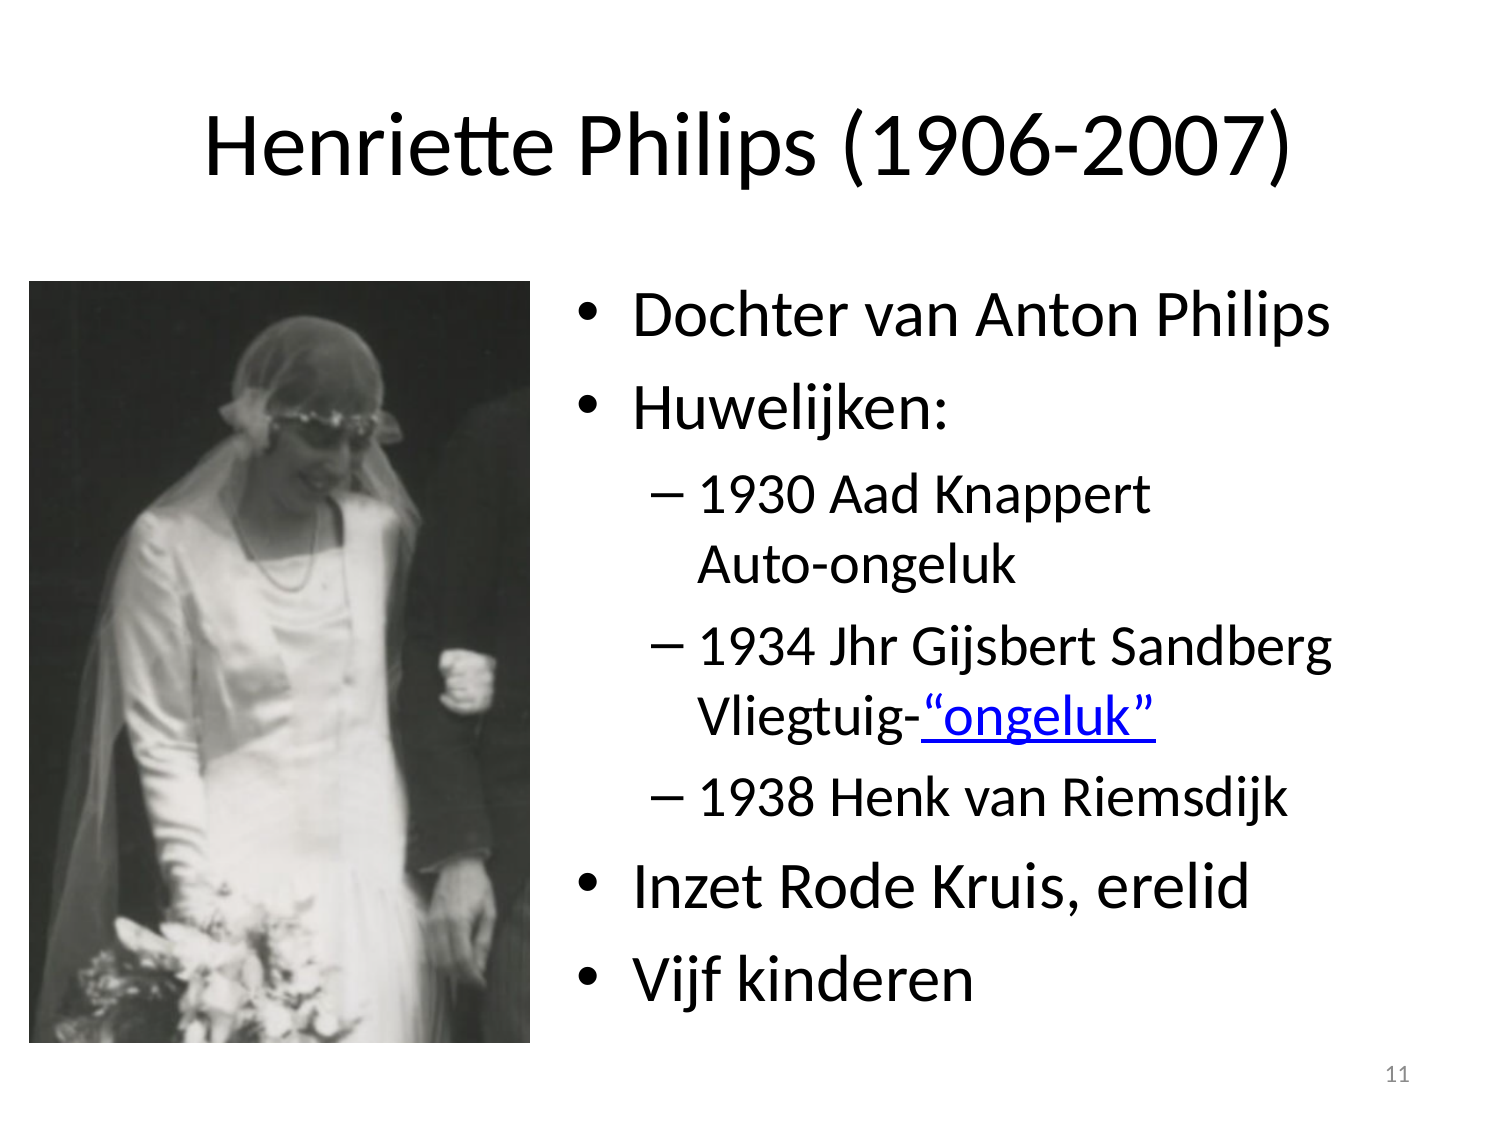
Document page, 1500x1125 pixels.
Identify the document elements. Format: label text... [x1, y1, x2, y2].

slide_number 11 [1074, 1042, 1425, 1103]
title Henriette Philips (1906-2007) [75, 45, 1425, 233]
picture [29, 281, 530, 1043]
list Dochter van Anton Philips Huwelijken: 1930 Aad Knappert Auto-ongeluk 1934 Jhr Gijsbert Sandberg Vliegtuig-“ongeluk” 1938 Henk van Riemsdijk Inzet Rode Kruis, erelid Vijf kinderen [561, 262, 1425, 1103]
